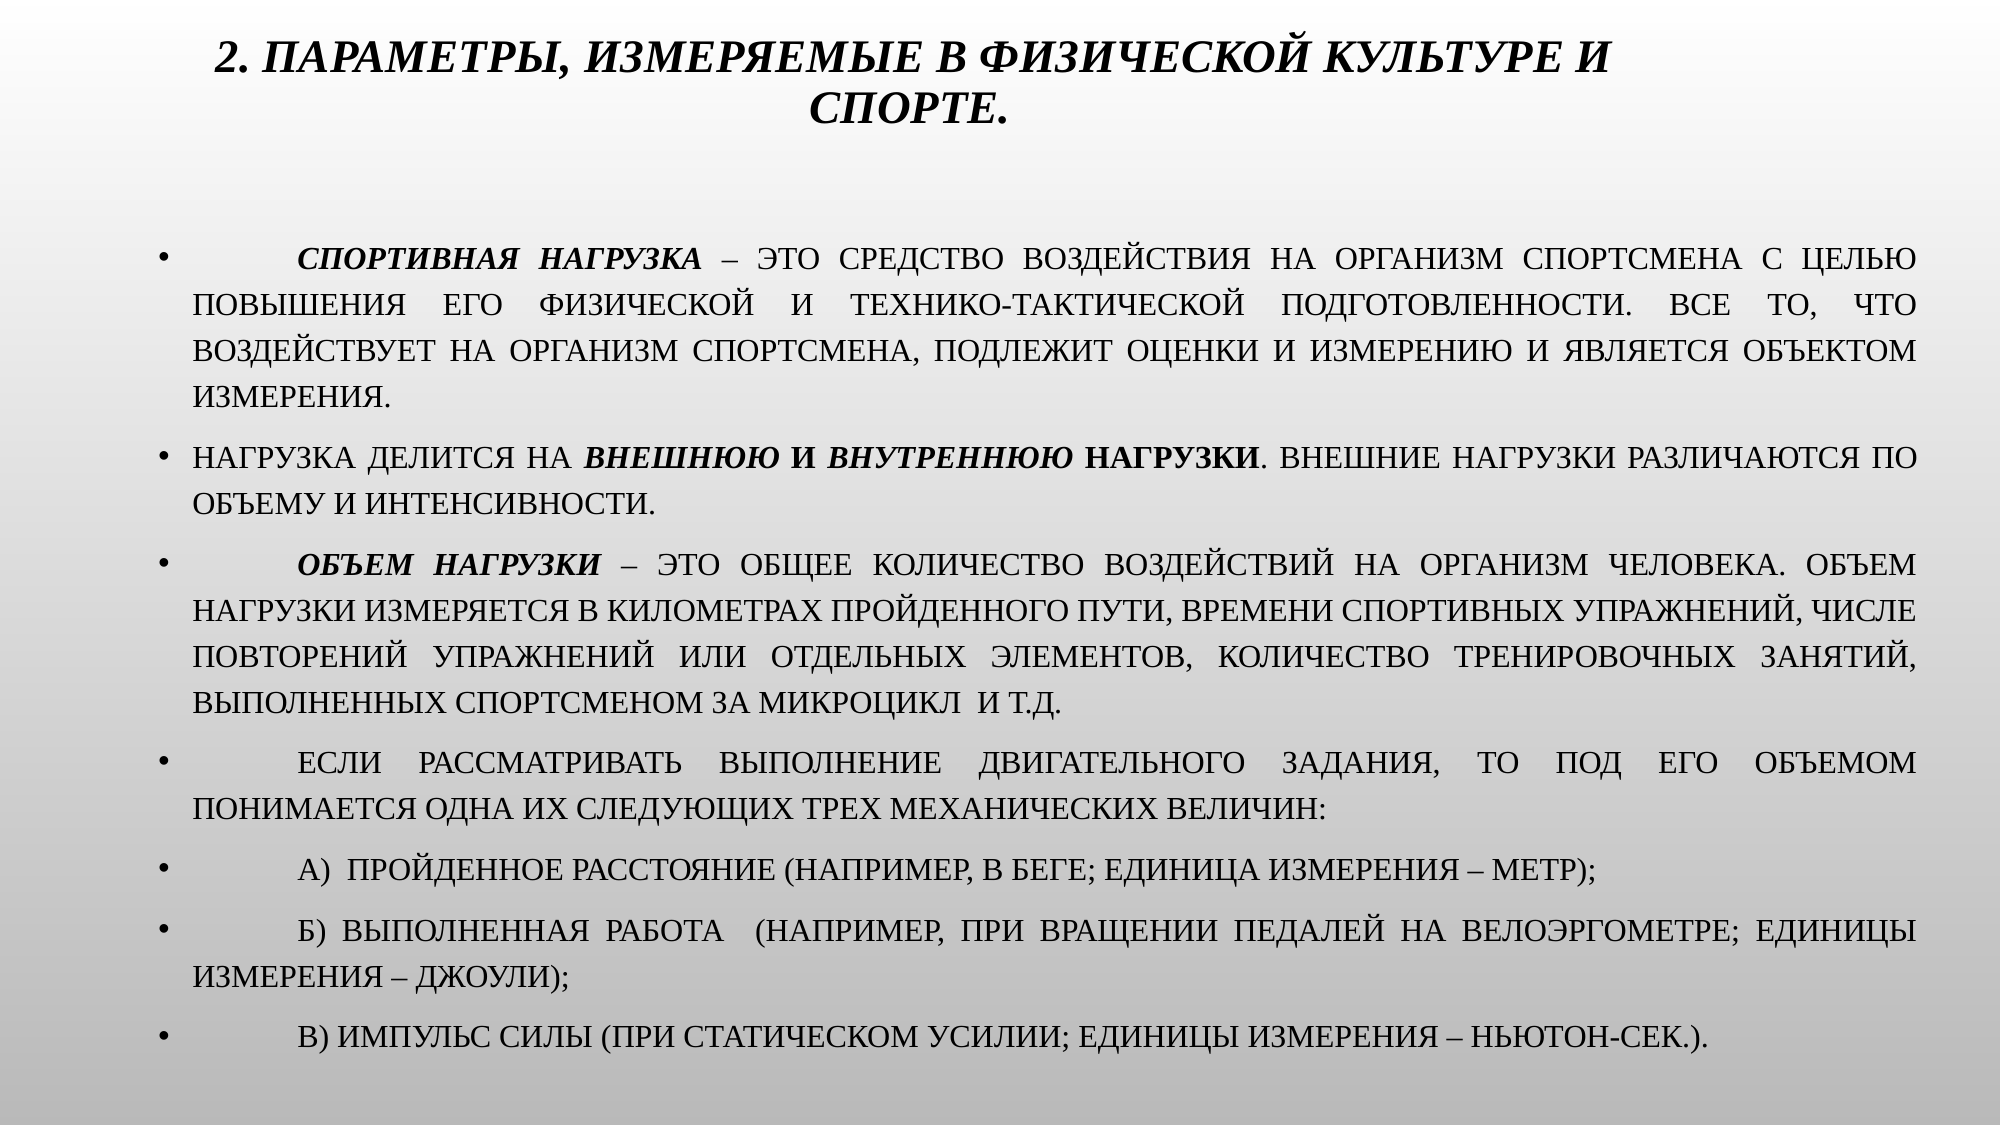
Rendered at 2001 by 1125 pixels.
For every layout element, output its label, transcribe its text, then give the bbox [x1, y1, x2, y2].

title 2. ПАРАМЕТРЫ, ИЗМЕРЯЕМЫЕ В ФИЗИЧЕСКОЙ КУЛЬТУРЕ И СПОРТЕ. [143, 24, 1687, 198]
list Спортивная нагрузка – это средство воздействия на организм спортсмена с целью повышения его физической и технико-тактической подготовленности. Все то, что воздействует на организм спортсмена, подлежит оценки и измерению и является объектом измерения. Нагрузка делится на внешнюю и внутреннюю нагрузки. Внешние нагрузки различаются по объему и интенсивности. Объем нагрузки – это общее количество воздействий на организм человека. Объем нагрузки измеряется в километрах пройденного пути, времени спортивных упражнений, числе повторений упражнений или отдельных элементов, количество тренировочных занятий, выполненных спортсменом за микроцикл и т.д. Если рассматривать выполнение двигательного задания, то под его объемом понимается одна их следующих трех механических величин: а) пройденное расстояние (например, в беге; единица измерения – метр); б) выполненная работа (например, при вращении педалей на велоэргометре; единицы измерения – джоули); в) импульс силы (при статическом усилии; единицы измерения – ньютон-сек.). [143, 222, 1934, 1067]
